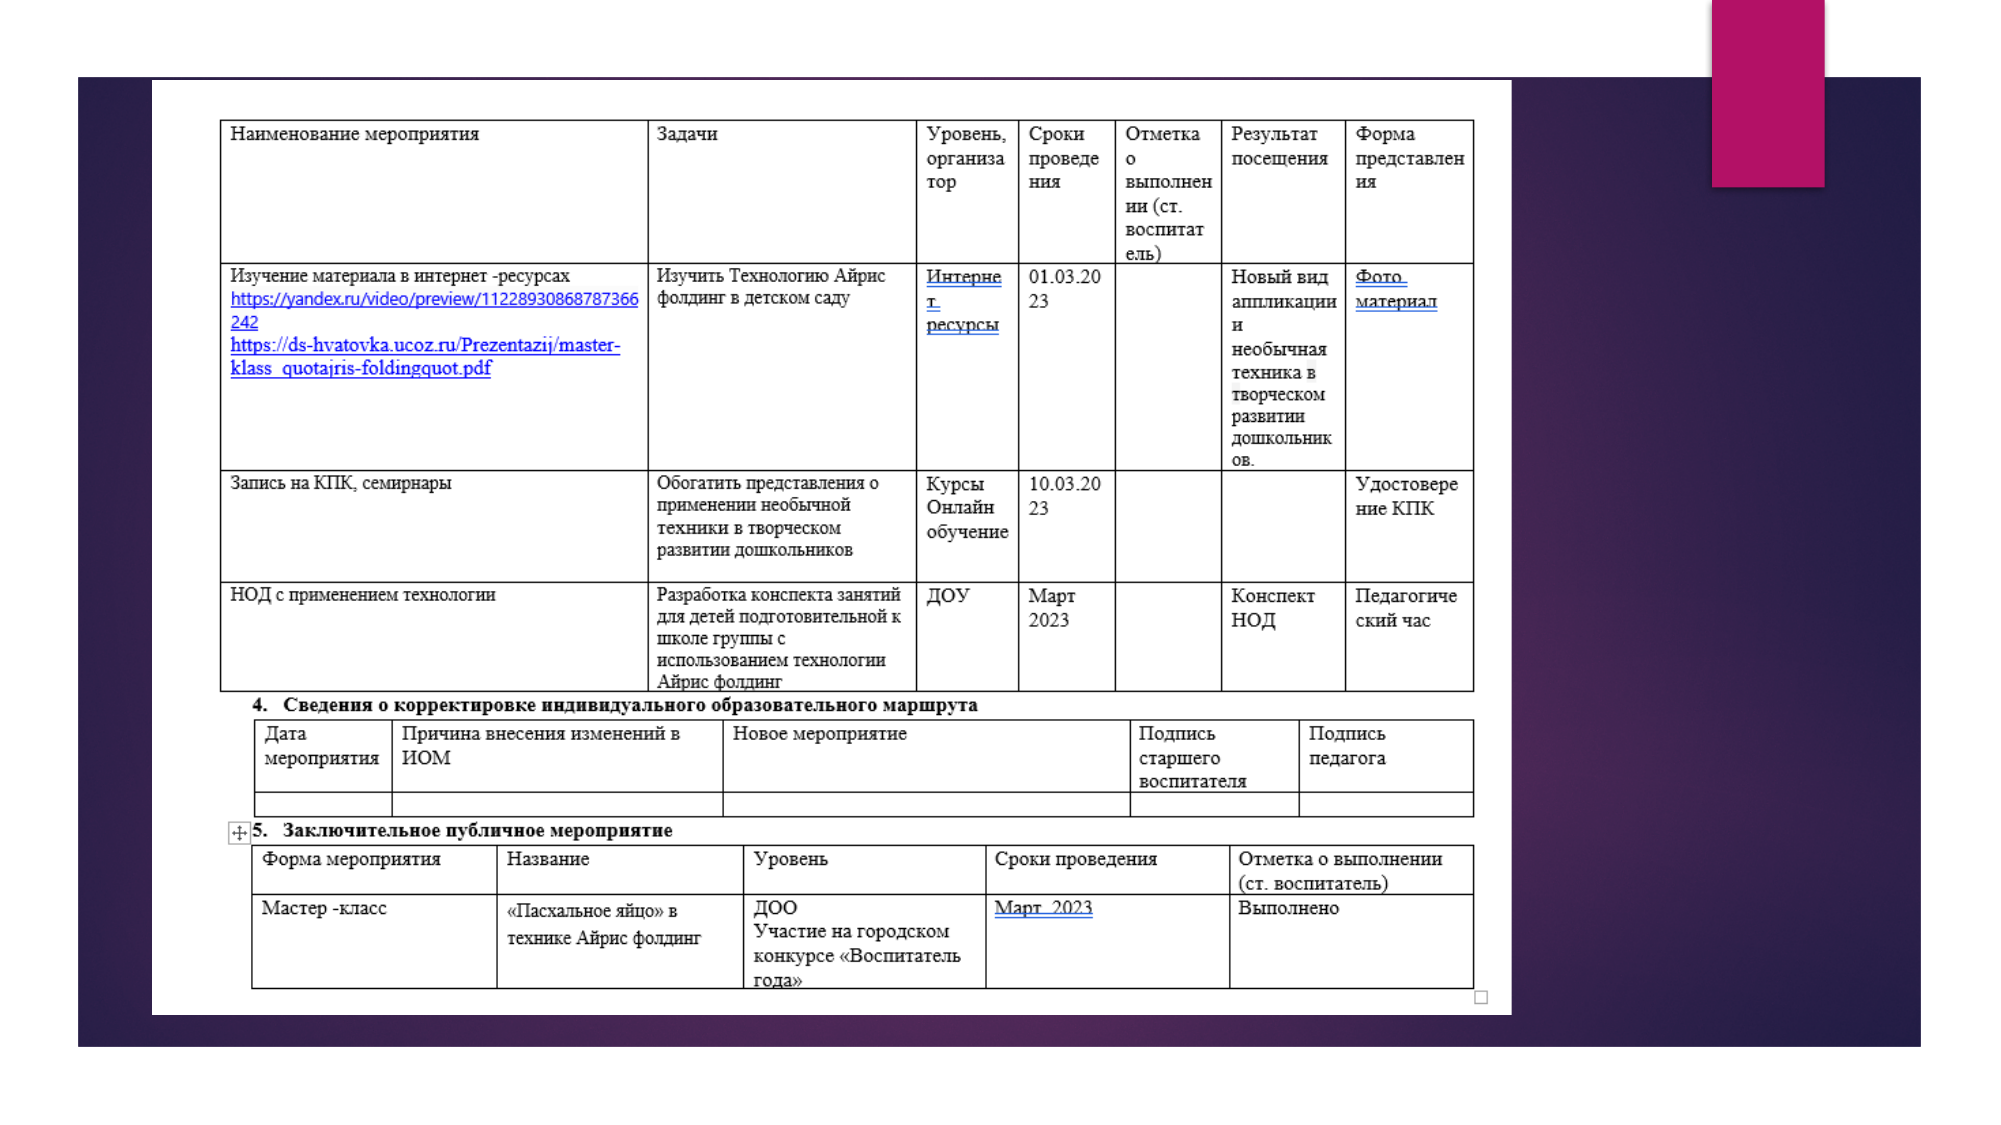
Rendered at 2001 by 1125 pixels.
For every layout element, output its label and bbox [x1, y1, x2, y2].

picture [151, 79, 1512, 1016]
